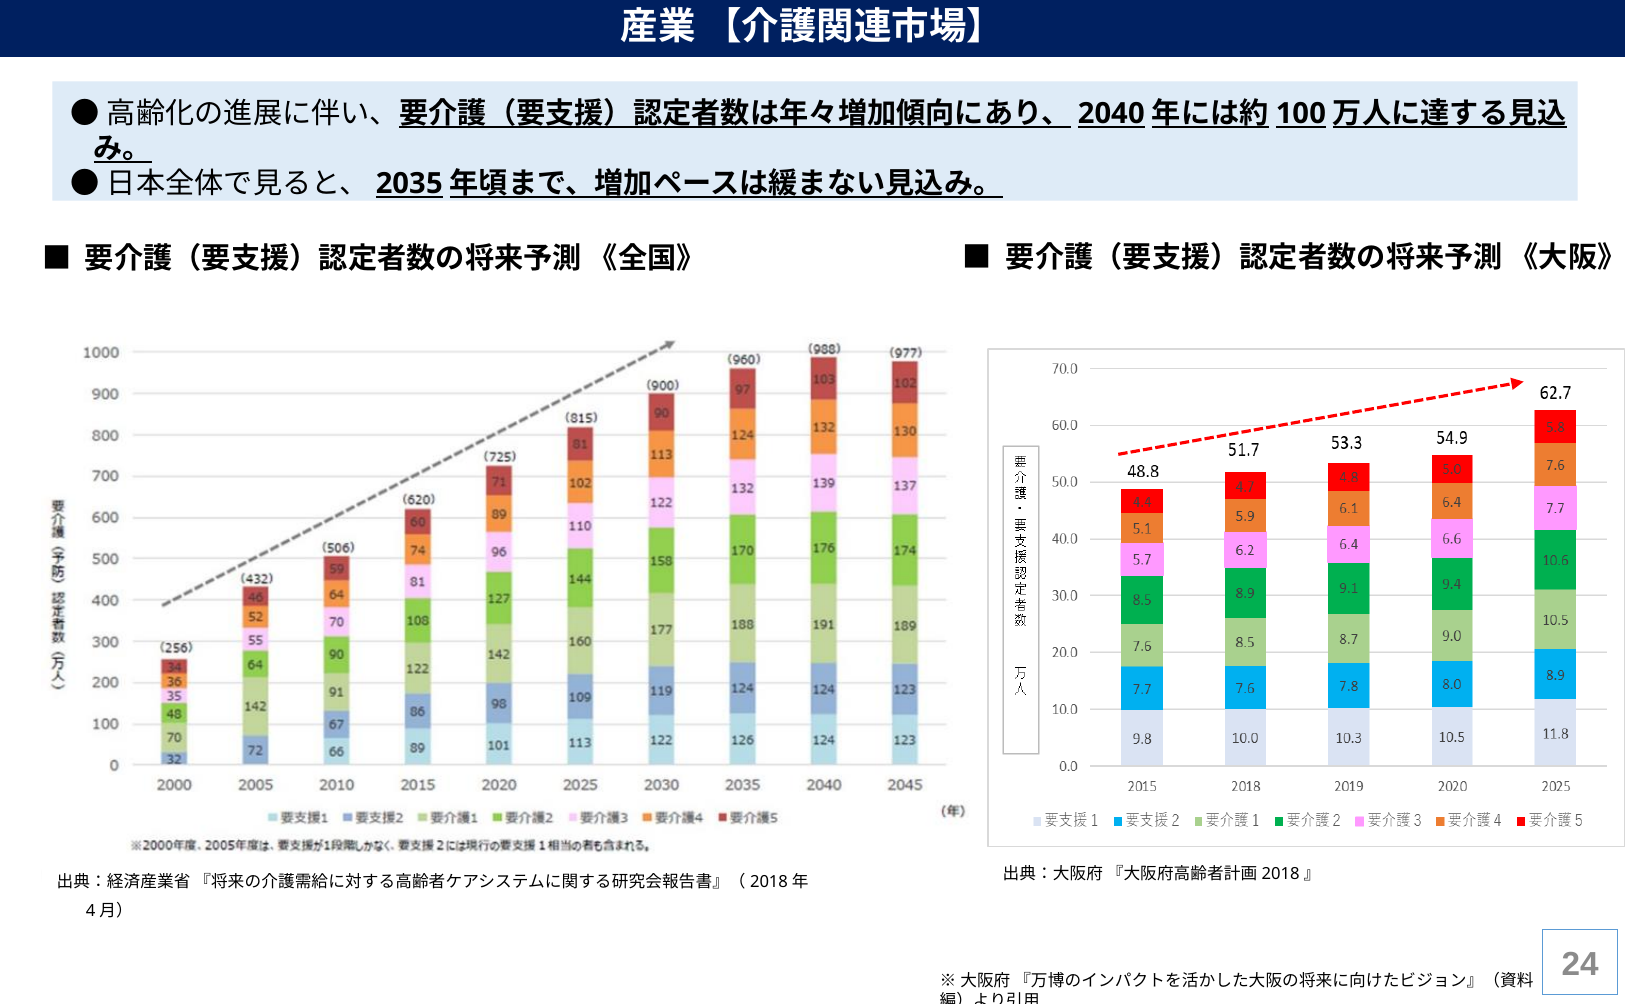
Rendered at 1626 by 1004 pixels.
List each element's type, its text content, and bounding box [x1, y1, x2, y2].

text_box ■ 要介護（要支援）認定者数の将来予測 《全国》 [41, 239, 844, 275]
text_box ●高齢化の進展に伴い、要介護（要支援）認定者数は年々増加傾向にあり、2040年には約100万人に達する見込み。 ●日本全体で見ると、2035年頃まで、増加ペースは緩まない見込み。 [51, 80, 1579, 202]
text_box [1118, 381, 1524, 455]
text_box 出典：経済産業省 『将来の介護需給に対する高齢者ケアシステムに関する研究会報告書』（2018年4月） [41, 899, 825, 928]
text_box 出典：大阪府 『大阪府高齢者計画2018』 [987, 847, 1551, 891]
picture [987, 348, 1625, 847]
text_box 産業 【介護関連市場】 [0, 0, 1625, 57]
picture [41, 320, 975, 899]
text_box ■ 要介護（要支援）認定者数の将来予測 《大阪》 [962, 237, 1625, 274]
slide_number 23 [1542, 929, 1618, 995]
text_box ※大阪府 『万博のインパクトを活かした大阪の将来に向けたビジョン』（資料編）より引用 [924, 961, 1567, 1004]
